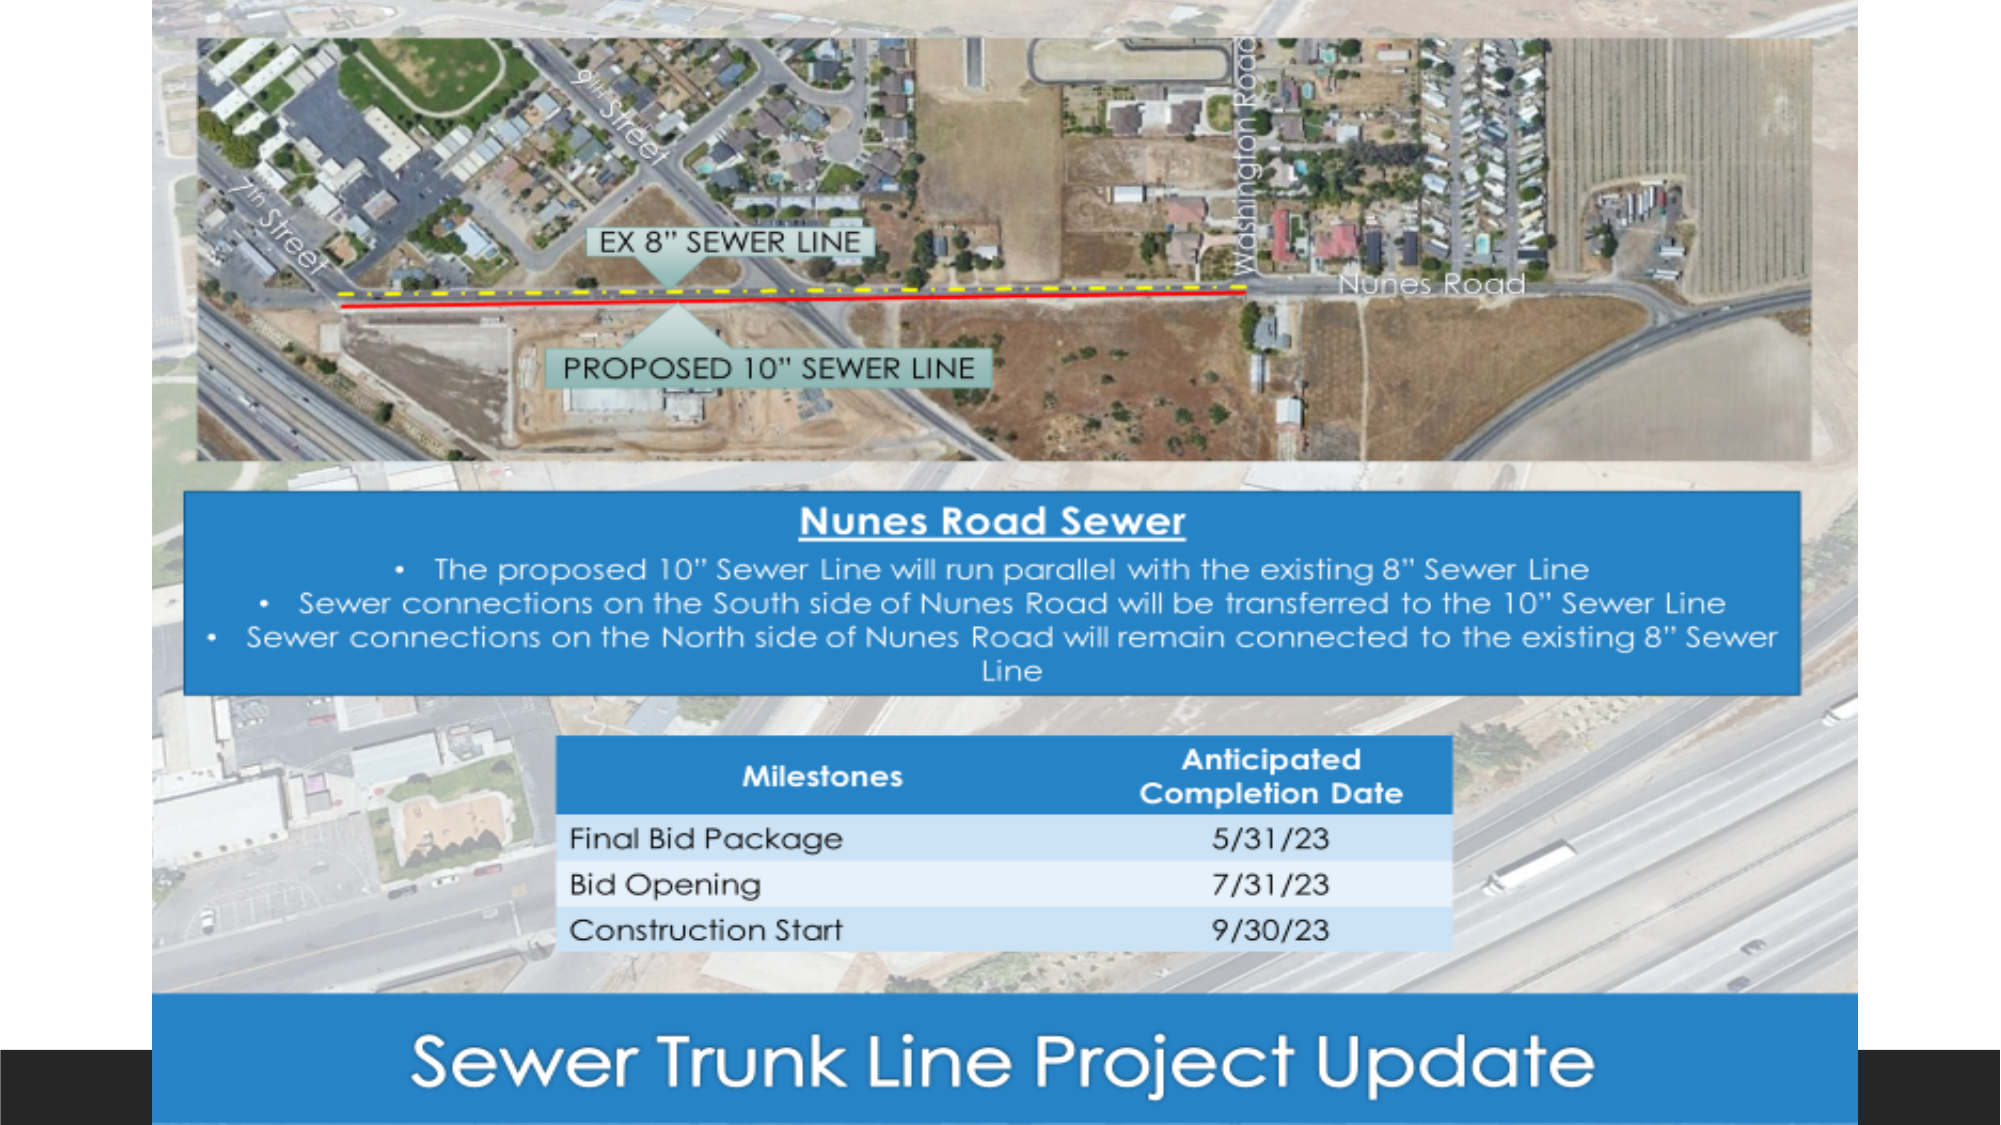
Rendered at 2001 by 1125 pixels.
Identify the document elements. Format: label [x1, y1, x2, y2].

list [151, 0, 1859, 1125]
